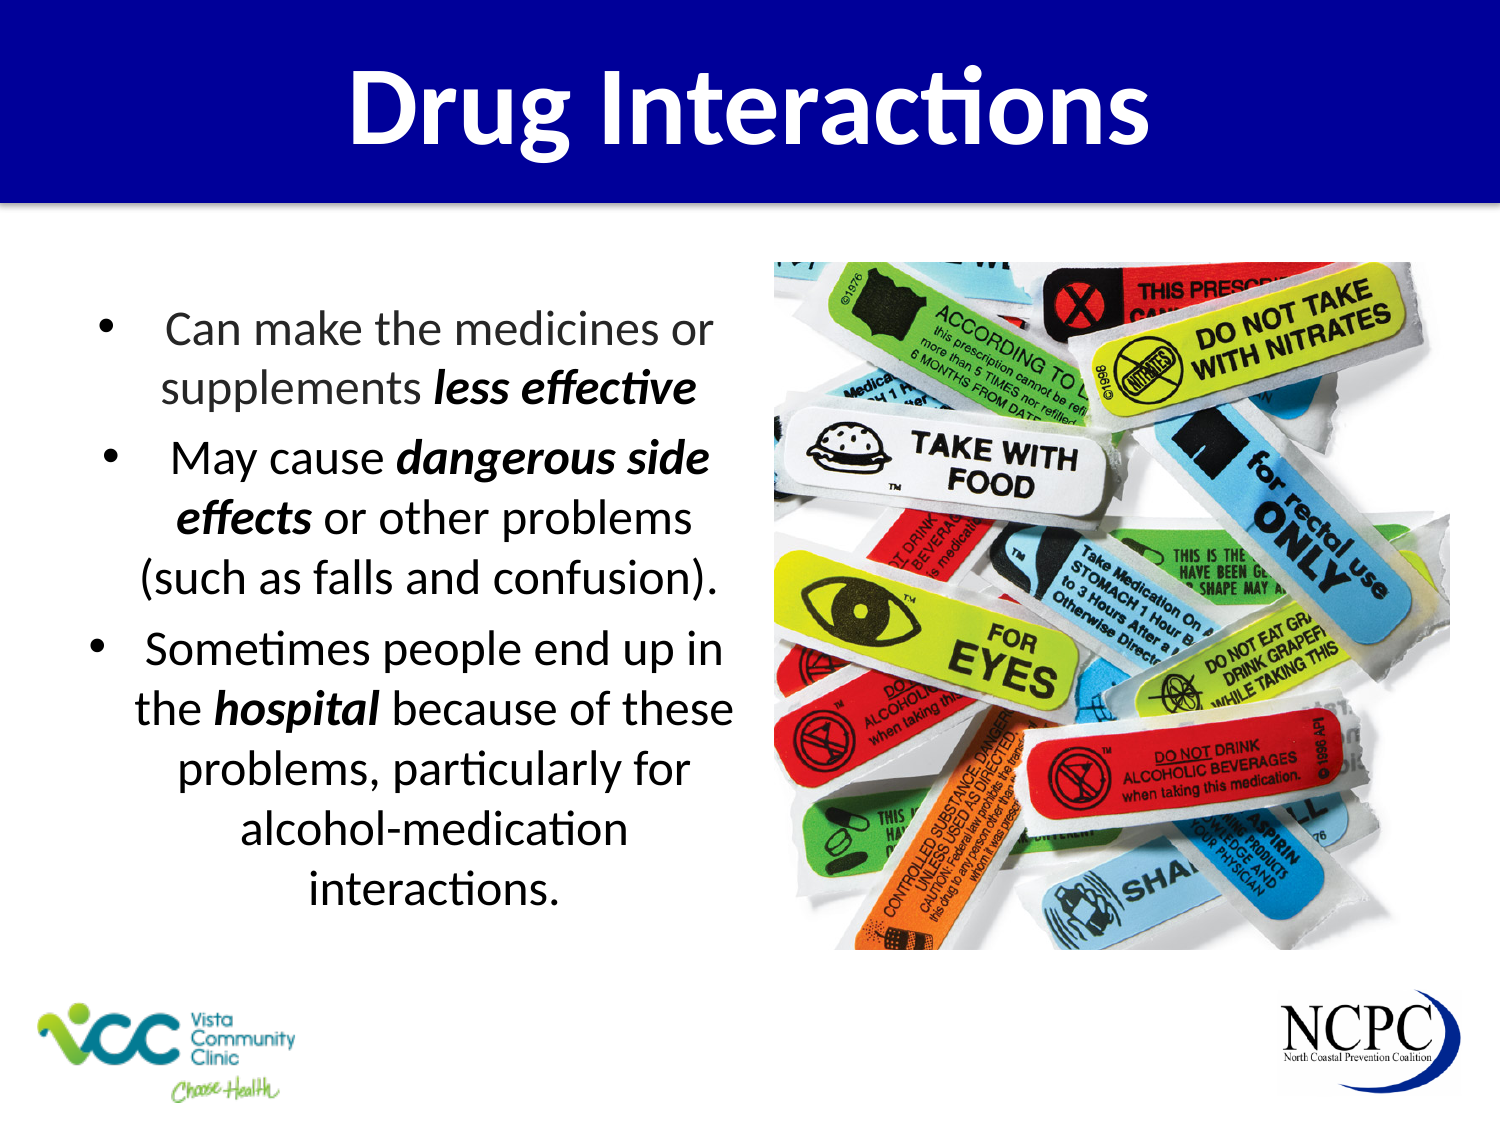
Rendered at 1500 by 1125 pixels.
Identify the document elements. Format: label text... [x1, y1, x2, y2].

picture [774, 262, 1451, 951]
picture [1274, 987, 1463, 1098]
list Can make the medicines or supplements less effective May cause dangerous side effects or other problems (such as falls and confusion). Sometimes people end up in the hospital because of these problems, particularly for alcohol-medication interactions. [50, 287, 763, 941]
picture [37, 999, 312, 1104]
text_box Drug Interactions [0, 0, 1500, 203]
